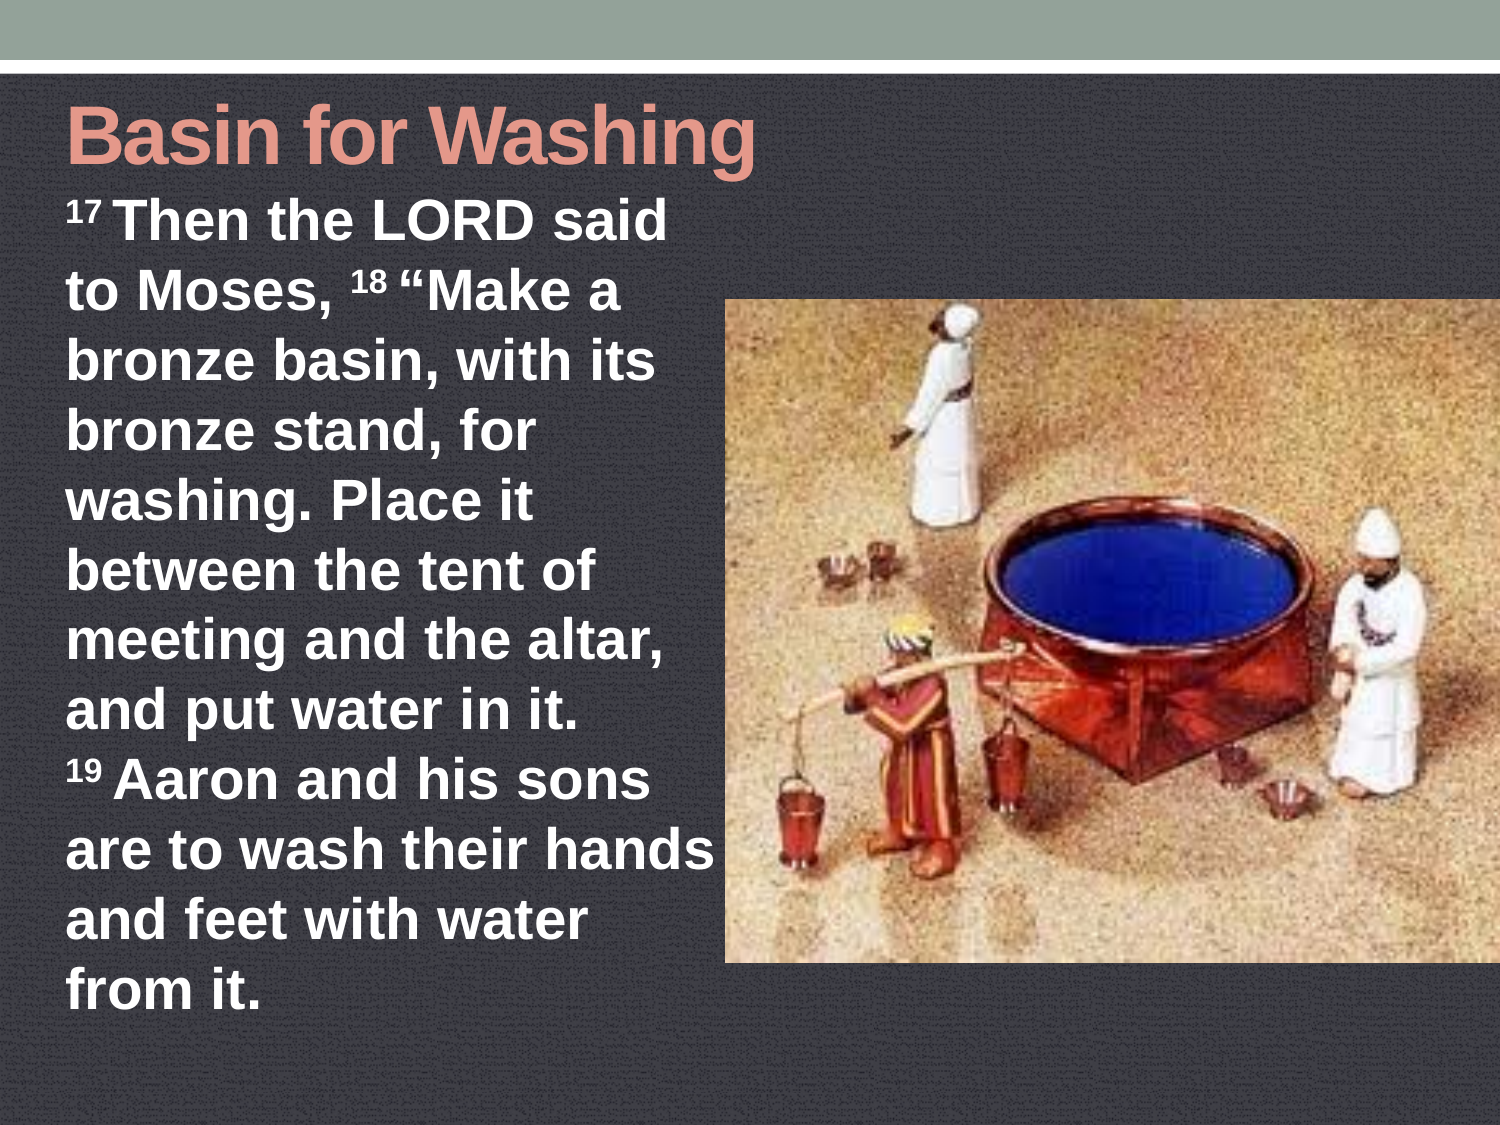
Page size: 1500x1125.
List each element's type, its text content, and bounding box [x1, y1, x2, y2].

list 17 Then the Lord said to Moses, 18 “Make a bronze basin, with its bronze stand, for washing. Place it between the tent of meeting and the altar, and put water in it. 19 Aaron and his sons are to wash their hands and feet with water from it. [50, 174, 738, 1049]
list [724, 299, 1500, 963]
title Basin for Washing [50, 50, 1400, 213]
